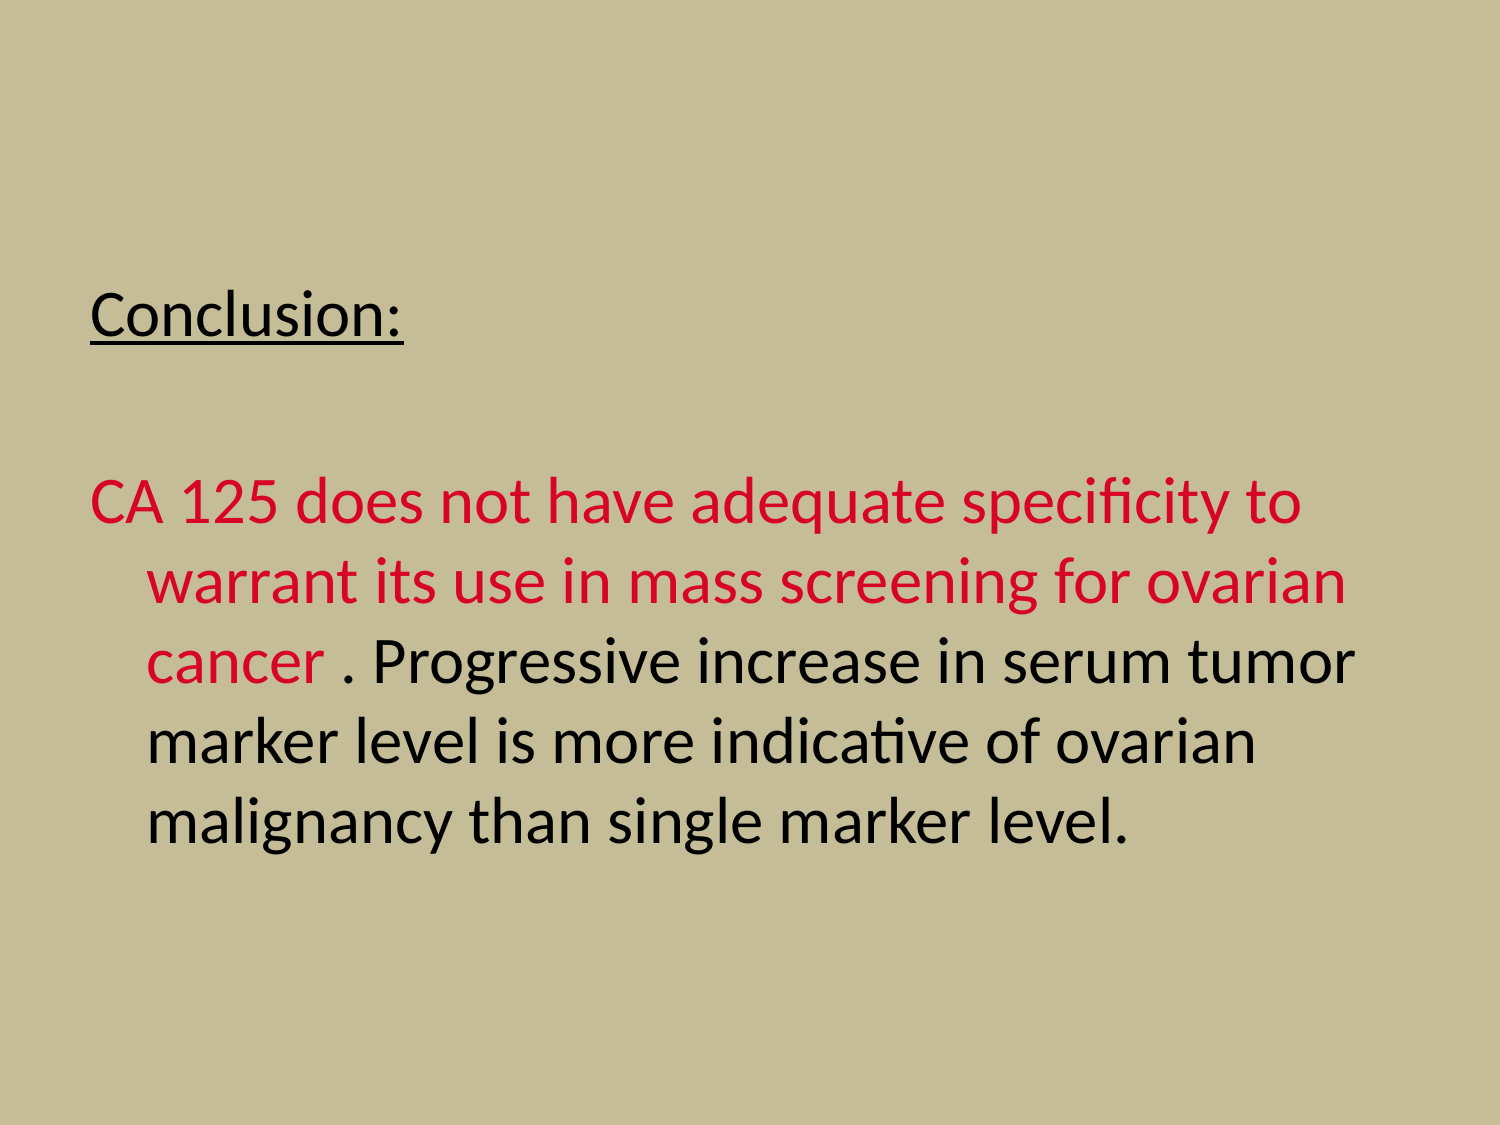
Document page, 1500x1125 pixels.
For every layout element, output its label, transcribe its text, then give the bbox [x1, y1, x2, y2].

list Conclusion: CA 125 does not have adequate specificity to warrant its use in mass screening for ovarian cancer . Progressive increase in serum tumor marker level is more indicative of ovarian malignancy than single marker level. [75, 262, 1425, 1005]
